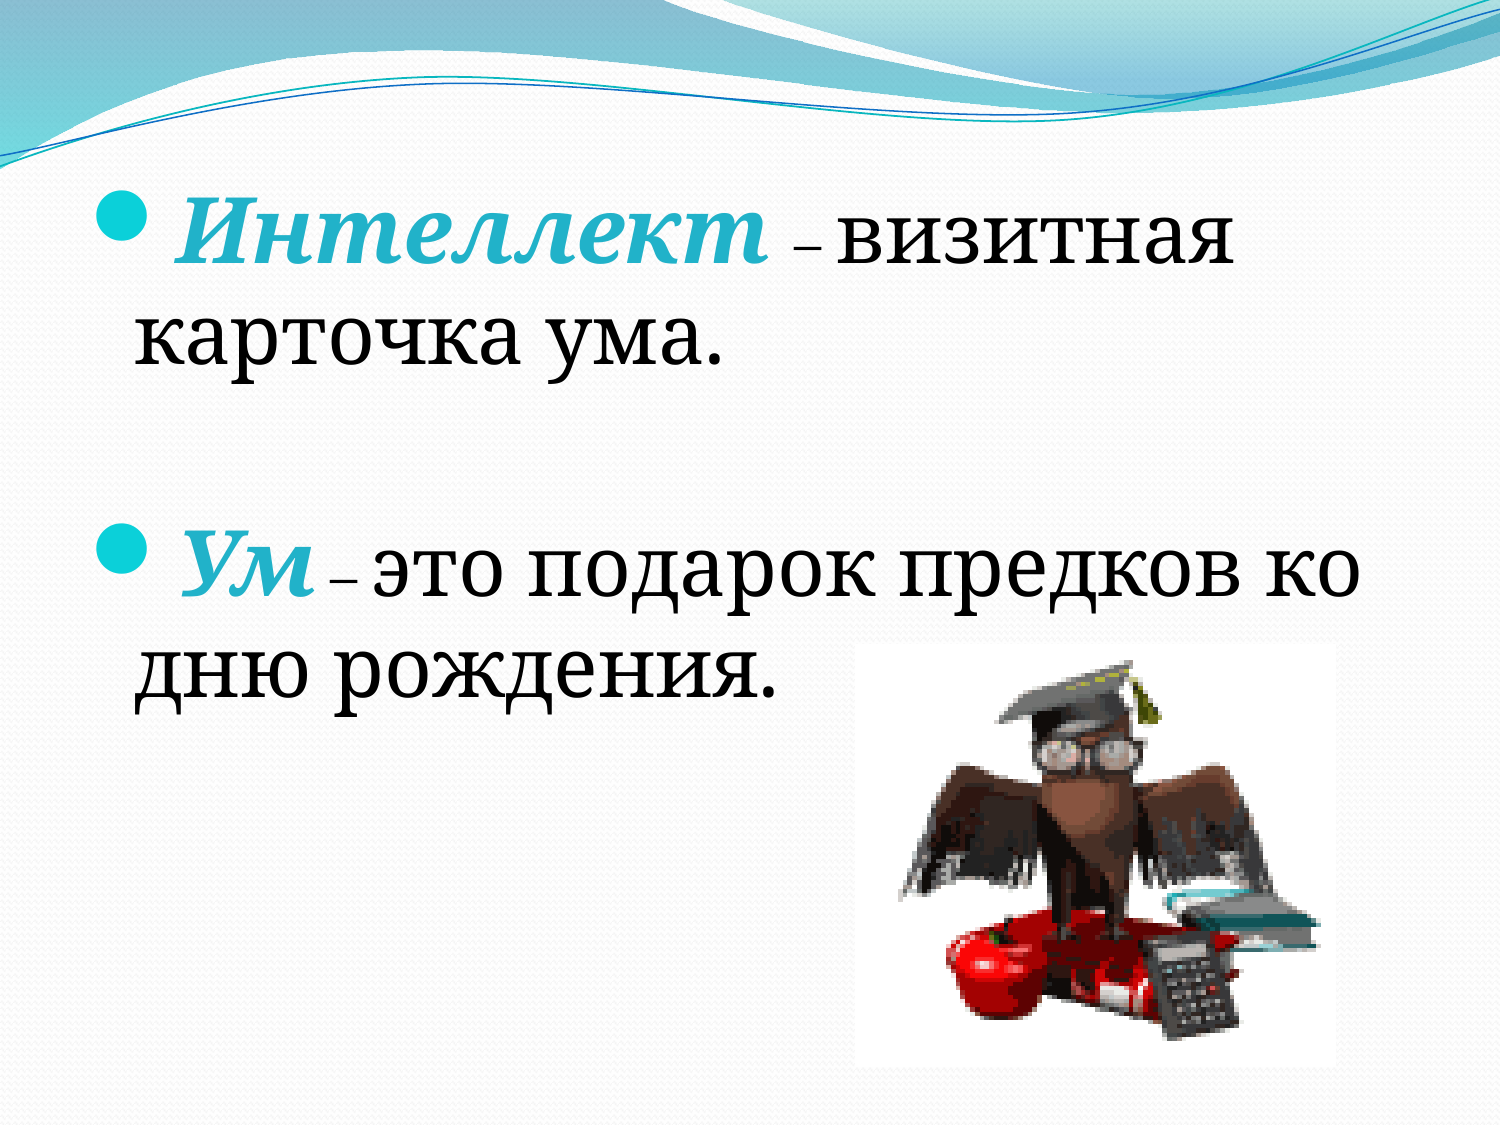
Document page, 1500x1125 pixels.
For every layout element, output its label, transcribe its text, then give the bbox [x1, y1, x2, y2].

picture [855, 644, 1337, 1067]
list Интеллект – визитная карточка ума. Ум – это подарок предков ко дню рождения. [75, 164, 1425, 1005]
